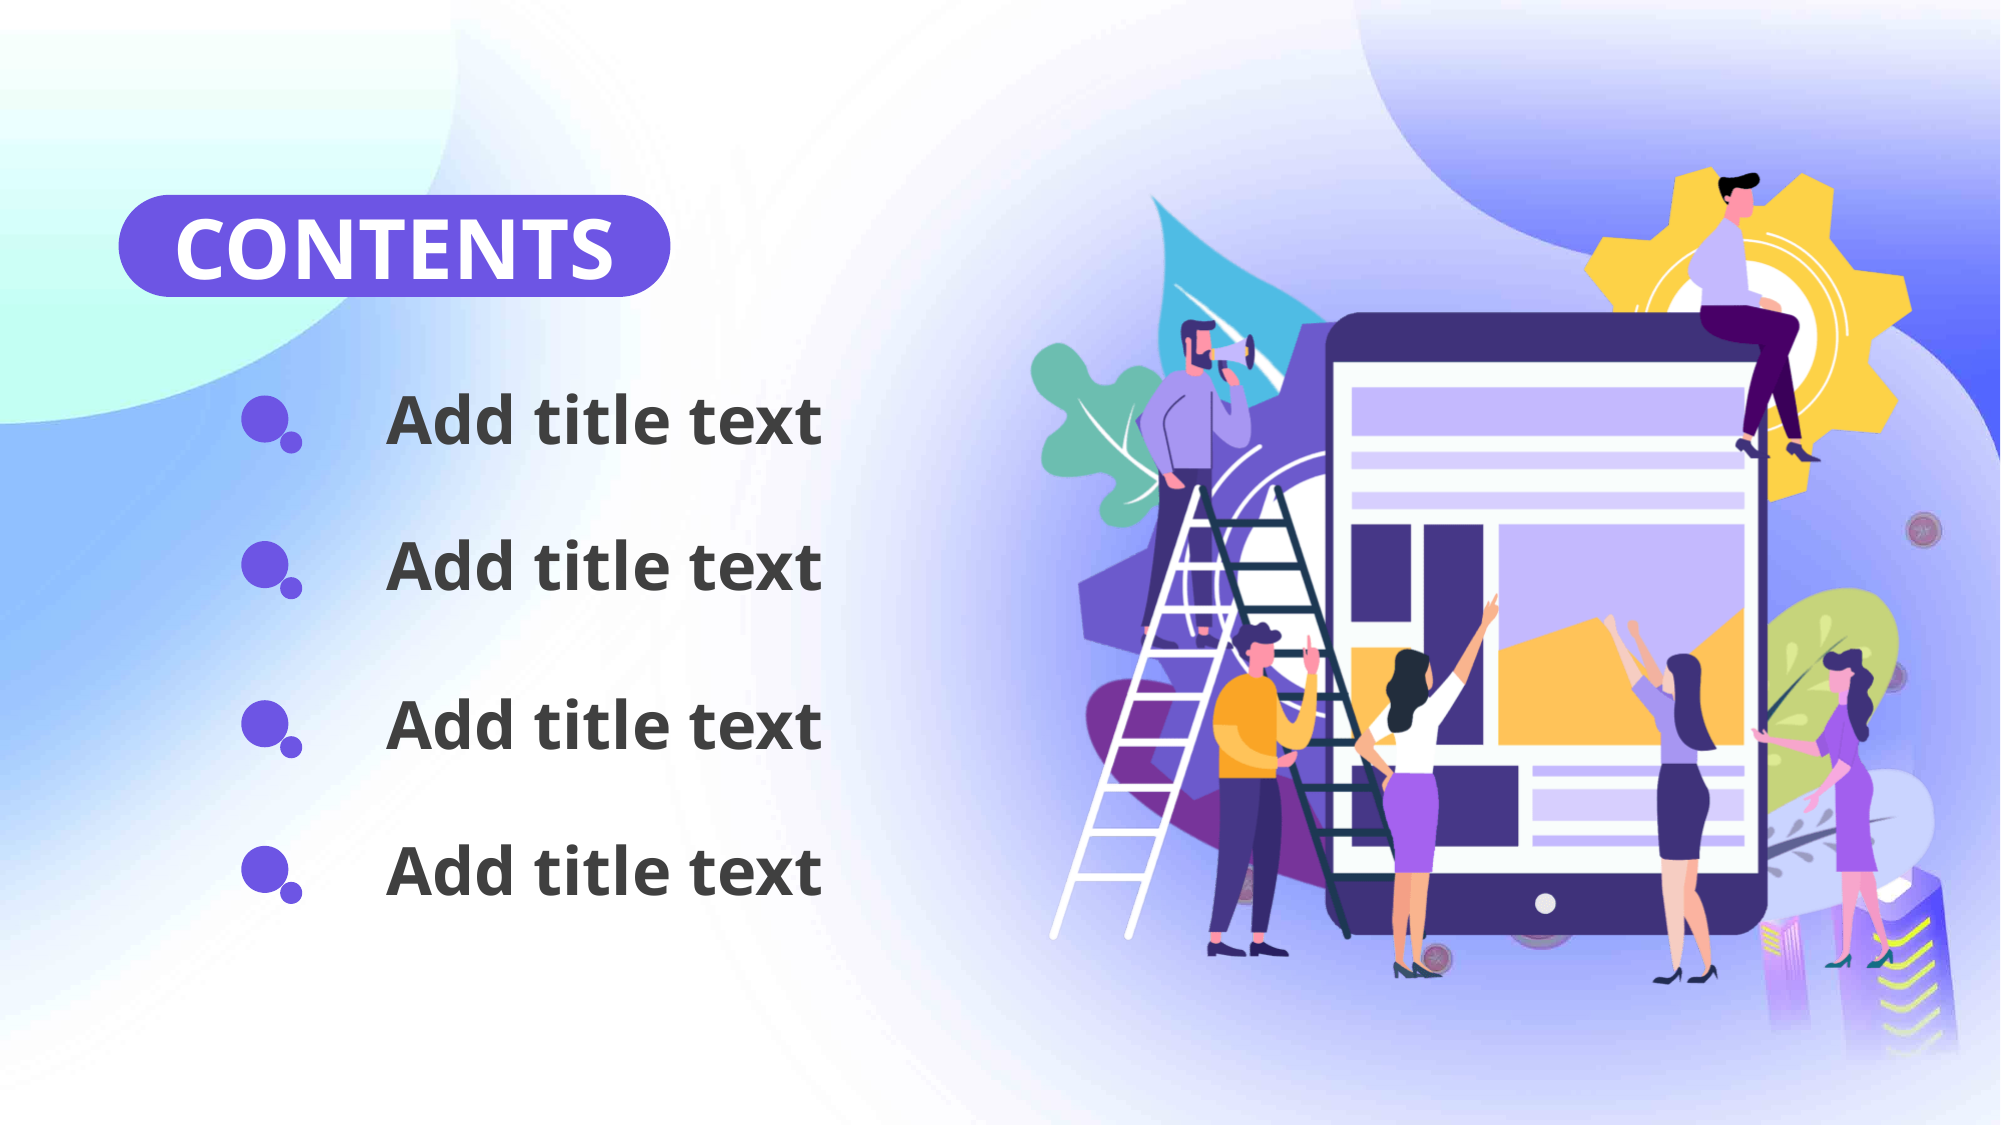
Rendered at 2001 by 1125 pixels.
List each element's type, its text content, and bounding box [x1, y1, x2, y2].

text_box [240, 394, 290, 444]
text_box Add title text [371, 370, 899, 466]
text_box Add title text [371, 821, 899, 917]
text_box [240, 844, 290, 894]
text_box [240, 699, 290, 749]
picture [0, 0, 2001, 1125]
text_box CONTENTS [117, 193, 672, 298]
text_box [279, 430, 304, 455]
text_box [240, 540, 290, 590]
text_box [279, 735, 304, 760]
text_box [279, 576, 304, 601]
text_box [279, 880, 304, 905]
text_box Add title text [371, 516, 899, 612]
text_box Add title text [371, 675, 899, 771]
